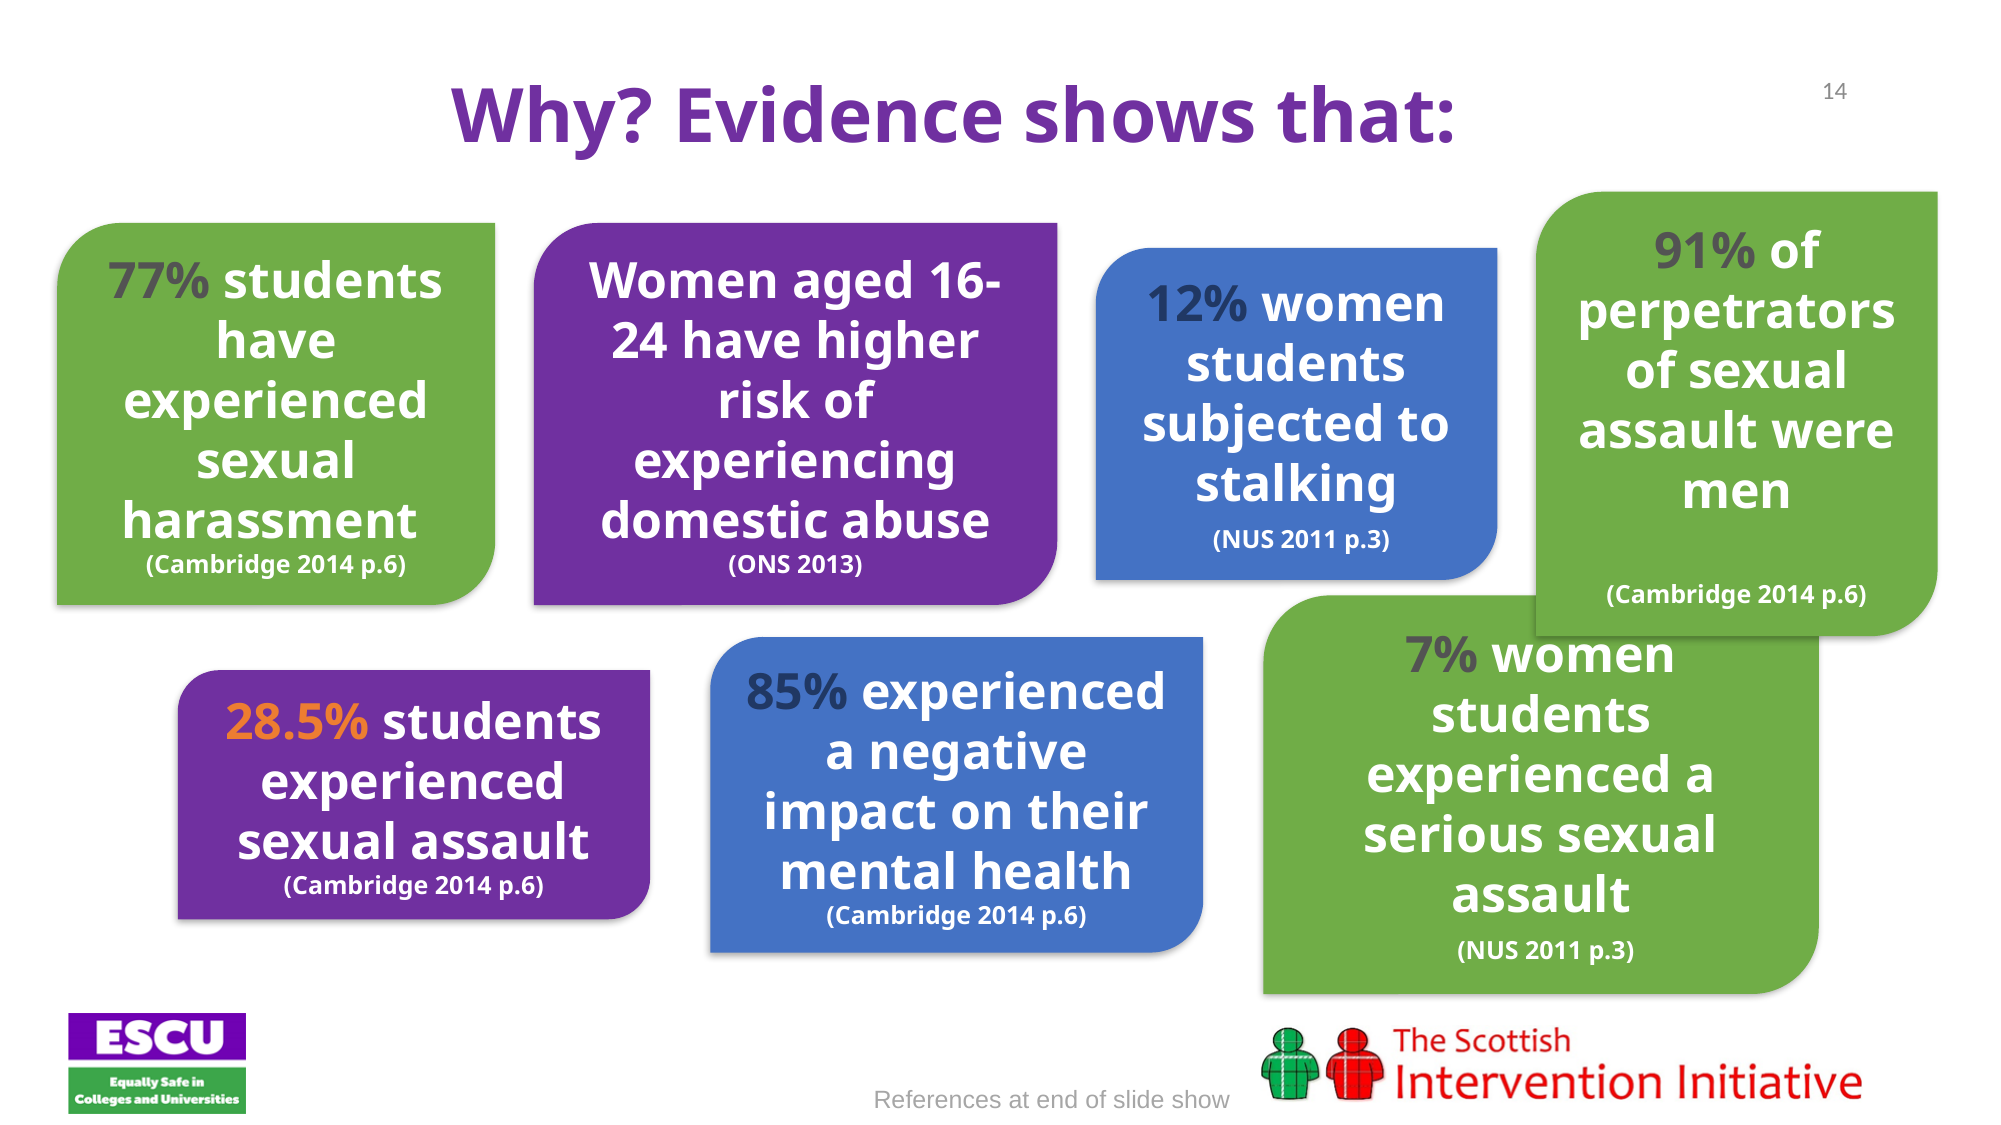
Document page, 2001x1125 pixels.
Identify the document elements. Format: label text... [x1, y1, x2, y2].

picture [1260, 1025, 1863, 1103]
text_box 77% students have experienced sexual harassment (Cambridge 2014 p.6) [56, 221, 497, 606]
slide_number 14 [1412, 59, 1863, 120]
text_box Women aged 16-24 have higher risk of experiencing domestic abuse (ONS 2013) [532, 221, 1059, 607]
text_box References at end of slide show [858, 1076, 1284, 1121]
text_box 7% women students experienced a serious sexual assault (NUS 2011 p.3) [1262, 594, 1820, 996]
text_box 85% experienced a negative impact on their mental health (Cambridge 2014 p.6) [709, 635, 1205, 954]
text_box 12% women students subjected to stalking (NUS 2011 p.3) [1094, 246, 1499, 582]
text_box Why? Evidence shows that: [437, 59, 1473, 165]
text_box 91% of perpetrators of sexual assault were men (Cambridge 2014 p.6) [1534, 190, 1939, 638]
picture [68, 1013, 246, 1114]
text_box 28.5% students experienced sexual assault (Cambridge 2014 p.6) [176, 668, 652, 921]
